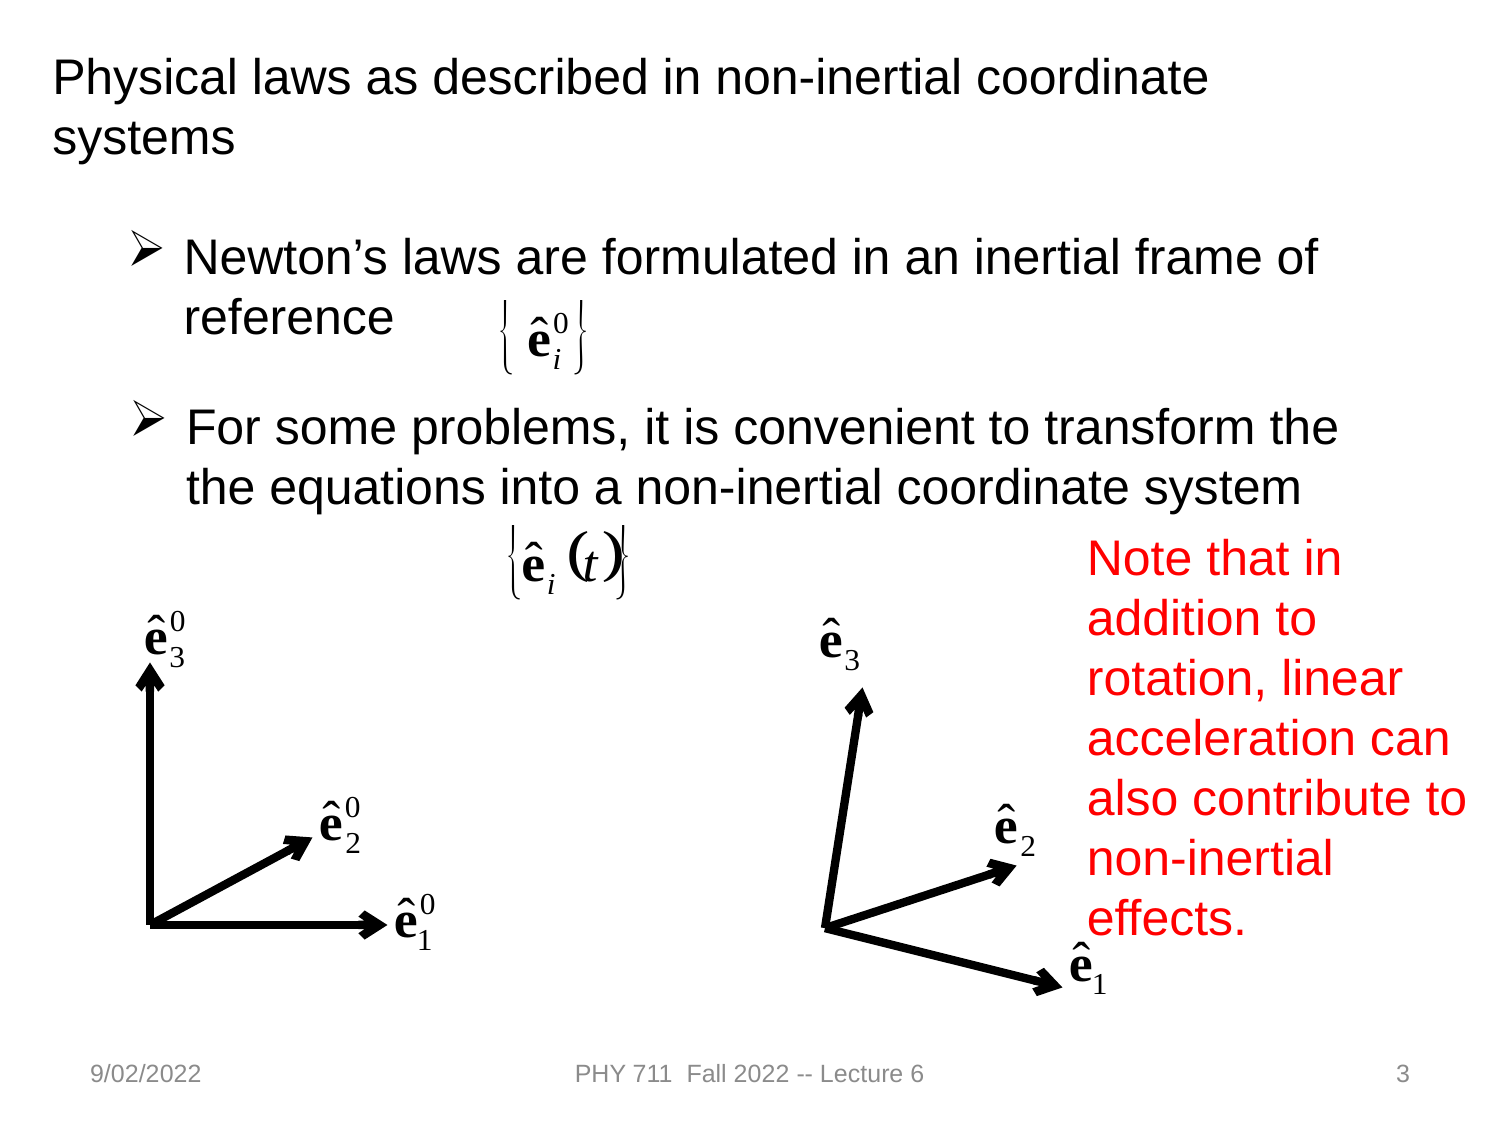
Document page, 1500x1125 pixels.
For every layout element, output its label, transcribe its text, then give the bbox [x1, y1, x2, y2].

text_box Note that in addition to rotation, linear acceleration can also contribute to non-inertial effects. [1072, 518, 1498, 954]
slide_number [75, 1042, 425, 1103]
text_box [812, 600, 1122, 1004]
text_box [137, 597, 447, 960]
slide_number 3 [1074, 1042, 1425, 1103]
text_box Physical laws as described in non-inertial coordinate systems Newton’s laws are formulated in an inertial frame of reference [37, 37, 1363, 353]
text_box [486, 524, 654, 608]
text_box For some problems, it is convenient to transform the the equations into a non-inertial coordinate system [39, 387, 1365, 583]
footer PHY 711 Fall 2022 -- Lecture 6 [512, 1042, 988, 1103]
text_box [492, 299, 597, 383]
